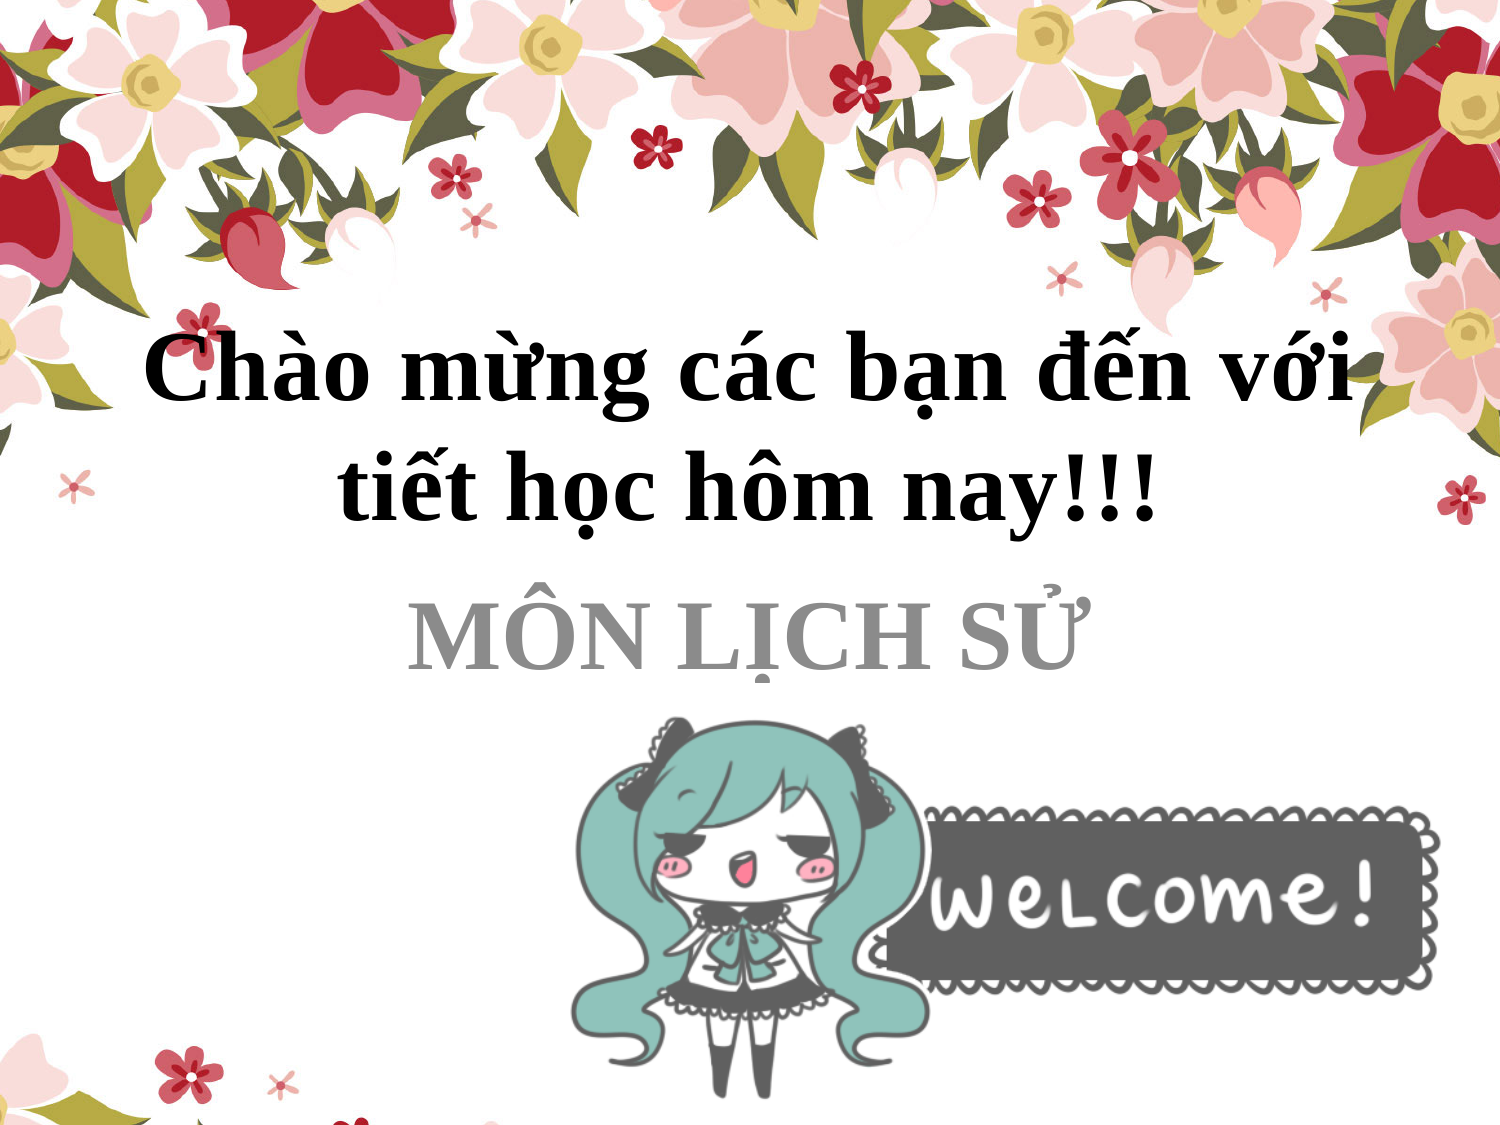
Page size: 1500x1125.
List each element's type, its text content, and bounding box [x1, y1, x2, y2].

title Chào mừng các bạn đến với tiết học hôm nay!!! [112, 299, 1388, 542]
subtitle MÔN LỊCH SỬ [225, 562, 1275, 775]
picture [0, 0, 1500, 1125]
